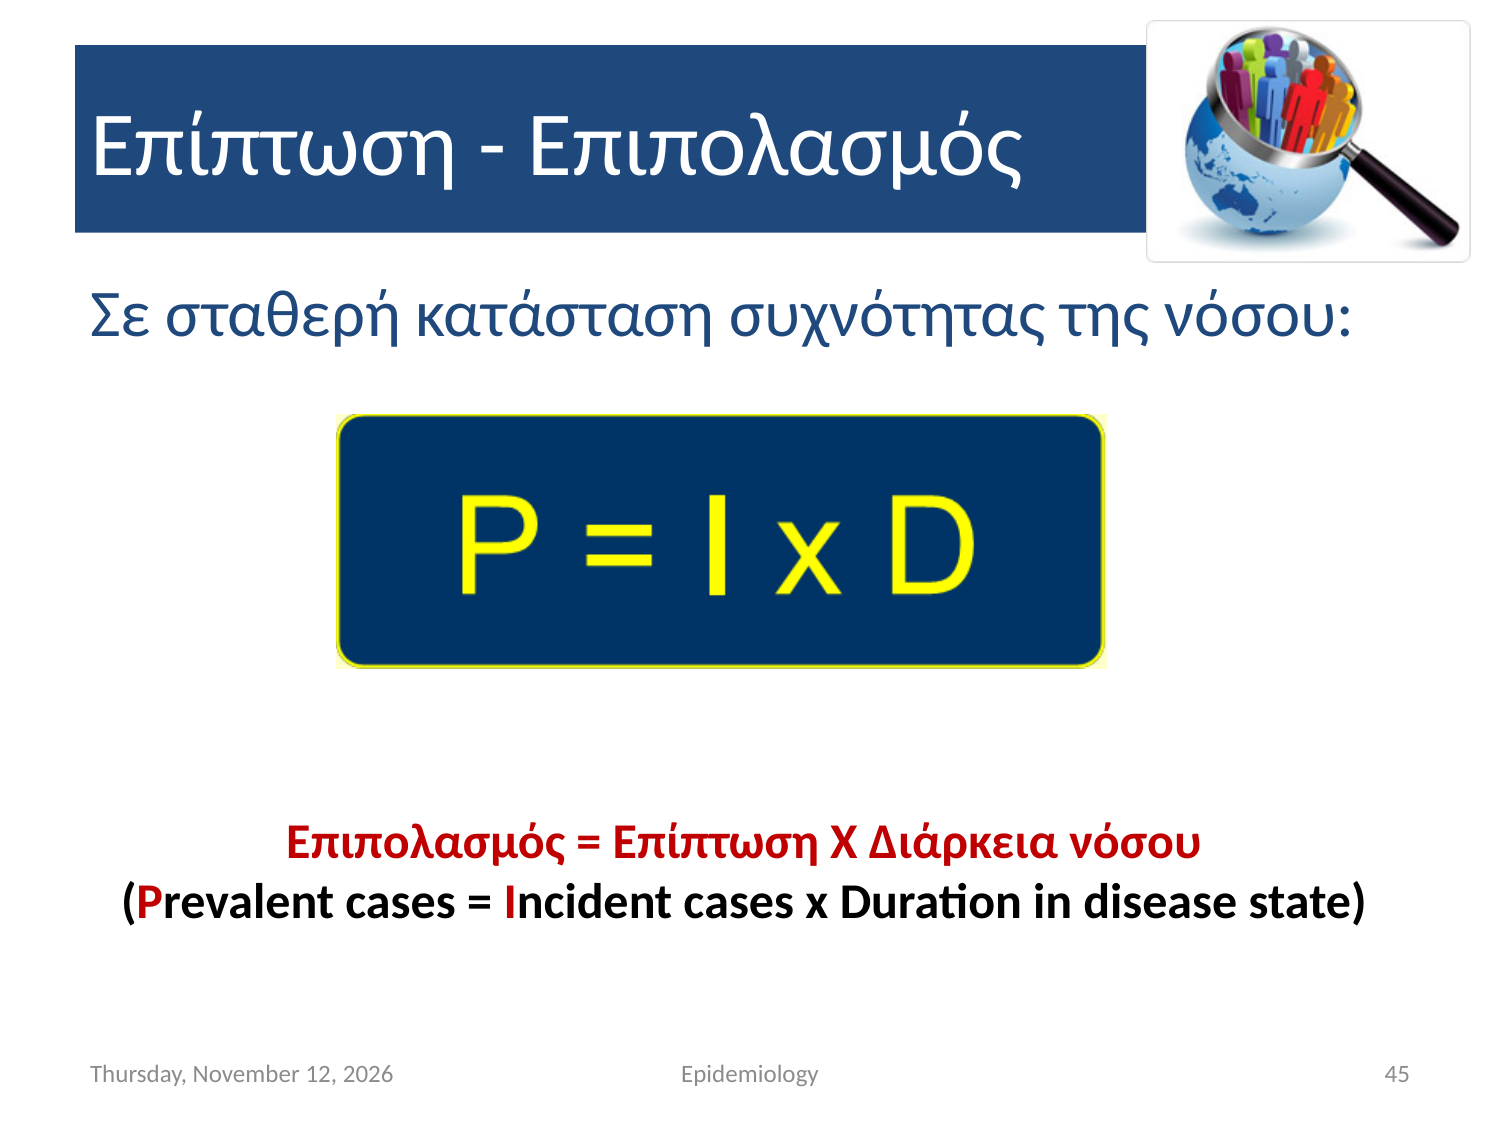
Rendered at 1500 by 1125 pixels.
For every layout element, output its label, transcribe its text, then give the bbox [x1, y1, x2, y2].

picture [1146, 19, 1472, 263]
text_box Επιπολασμός = Επίπτωση Χ Διάρκεια νόσου (Prevalent cases = Incident cases x Duration in disease state) [88, 801, 1400, 937]
slide_number 45 [1074, 1042, 1425, 1103]
footer Epidemiology [512, 1042, 988, 1103]
picture [336, 413, 1108, 670]
list Σε σταθερή κατάσταση συχνότητας της νόσου: [73, 261, 1427, 1006]
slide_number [75, 1042, 425, 1103]
title Επίπτωση - Επιπολασμός [75, 45, 1141, 233]
